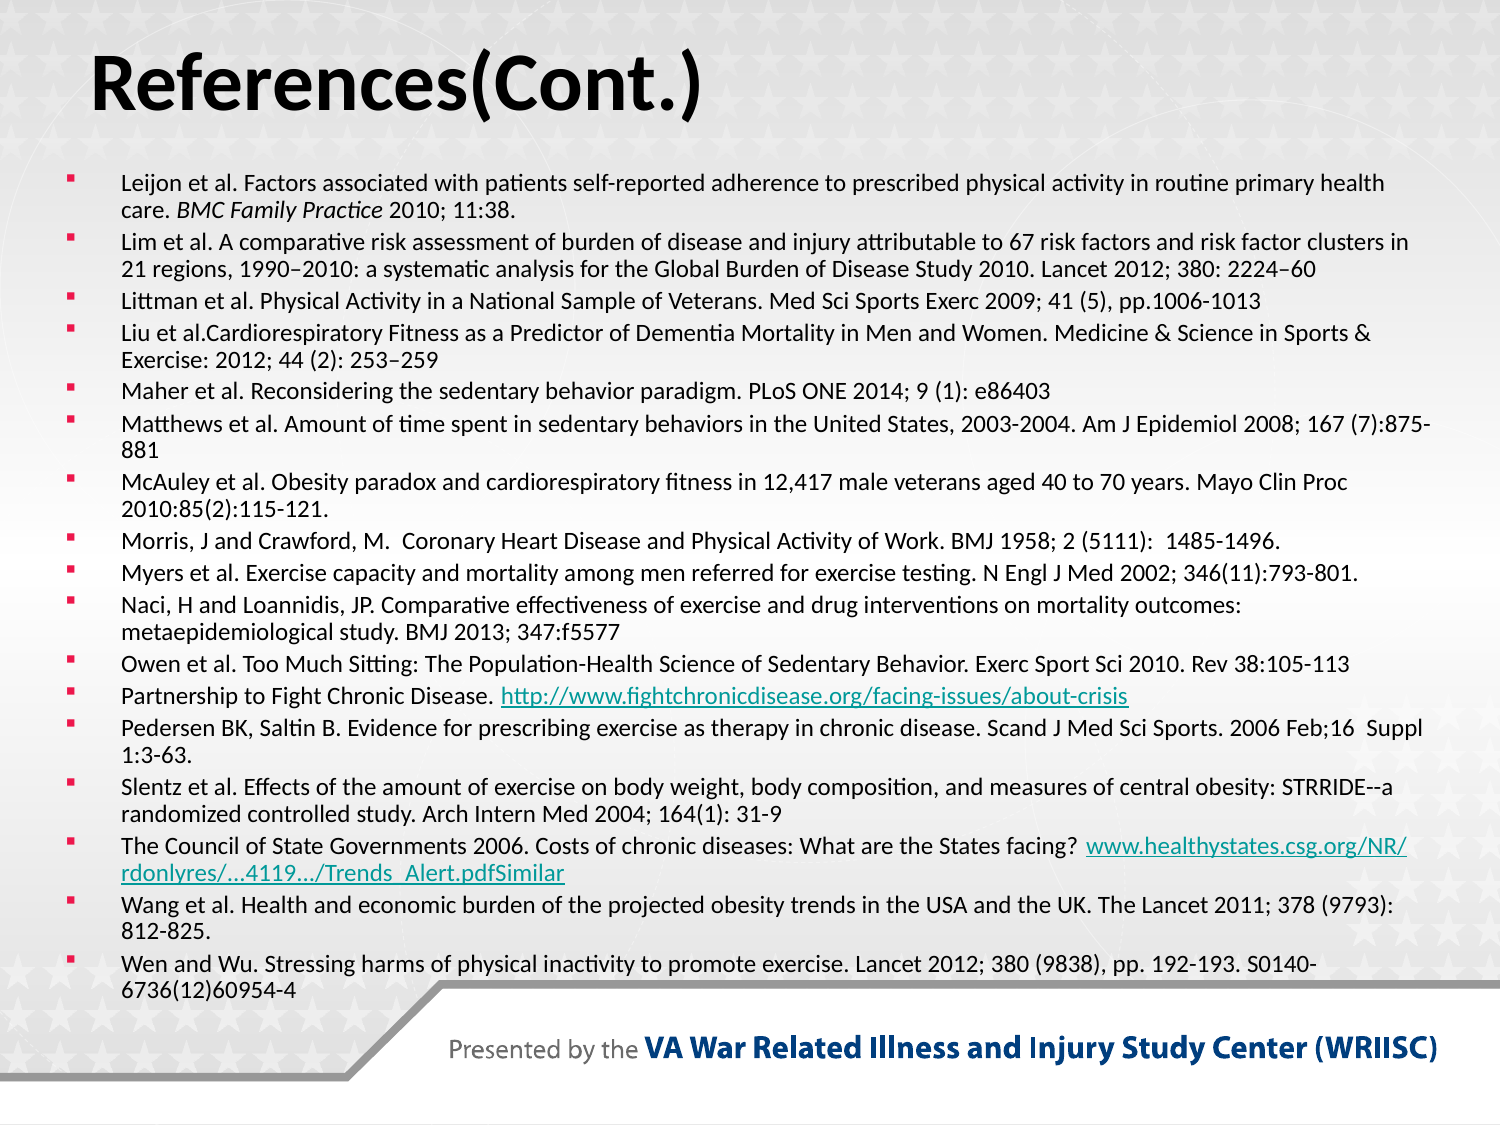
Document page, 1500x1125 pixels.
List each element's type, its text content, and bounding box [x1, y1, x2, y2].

list Leijon et al. Factors associated with patients self-reported adherence to prescribed physical activity in routine primary health care. BMC Family Practice 2010; 11:38. Lim et al. A comparative risk assessment of burden of disease and injury attributable to 67 risk factors and risk factor clusters in 21 regions, 1990–2010: a systematic analysis for the Global Burden of Disease Study 2010. Lancet 2012; 380: 2224–60 Littman et al. Physical Activity in a National Sample of Veterans. Med Sci Sports Exerc 2009; 41 (5), pp.1006-1013 Liu et al.Cardiorespiratory Fitness as a Predictor of Dementia Mortality in Men and Women. Medicine & Science in Sports & Exercise: 2012; 44 (2): 253–259 Maher et al. Reconsidering the sedentary behavior paradigm. PLoS ONE 2014; 9 (1): e86403 Matthews et al. Amount of time spent in sedentary behaviors in the United States, 2003-2004. Am J Epidemiol 2008; 167 (7):875-881 McAuley et al. Obesity paradox and cardiorespiratory fitness in 12,417 male veterans aged 40 to 70 years. Mayo Clin Proc 2010:85(2):115-121. Morris, J and Crawford, M. Coronary Heart Disease and Physical Activity of Work. BMJ 1958; 2 (5111): 1485-1496. Myers et al. Exercise capacity and mortality among men referred for exercise testing. N Engl J Med 2002; 346(11):793-801. Naci, H and Loannidis, JP. Comparative effectiveness of exercise and drug interventions on mortality outcomes: metaepidemiological study. BMJ 2013; 347:f5577 Owen et al. Too Much Sitting: The Population-Health Science of Sedentary Behavior. Exerc Sport Sci 2010. Rev 38:105-113 Partnership to Fight Chronic Disease. http://www.fightchronicdisease.org/facing-issues/about-crisis Pedersen BK, Saltin B. Evidence for prescribing exercise as therapy in chronic disease. Scand J Med Sci Sports. 2006 Feb;16 Suppl 1:3-63. Slentz et al. Effects of the amount of exercise on body weight, body composition, and measures of central obesity: STRRIDE--a randomized controlled study. Arch Intern Med 2004; 164(1): 31-9 The Council of State Governments 2006. Costs of chronic diseases: What are the States facing? www.healthystates.csg.org/NR/rdonlyres/...4119.../Trends_Alert.pdfSimilar Wang et al. Health and economic burden of the projected obesity trends in the USA and the UK. The Lancet 2011; 378 (9793): 812-825. Wen and Wu. Stressing harms of physical inactivity to promote exercise. Lancet 2012; 380 (9838), pp. 192-193. S0140-6736(12)60954-4 [49, 162, 1451, 988]
title References(Cont.) [74, 24, 1426, 131]
